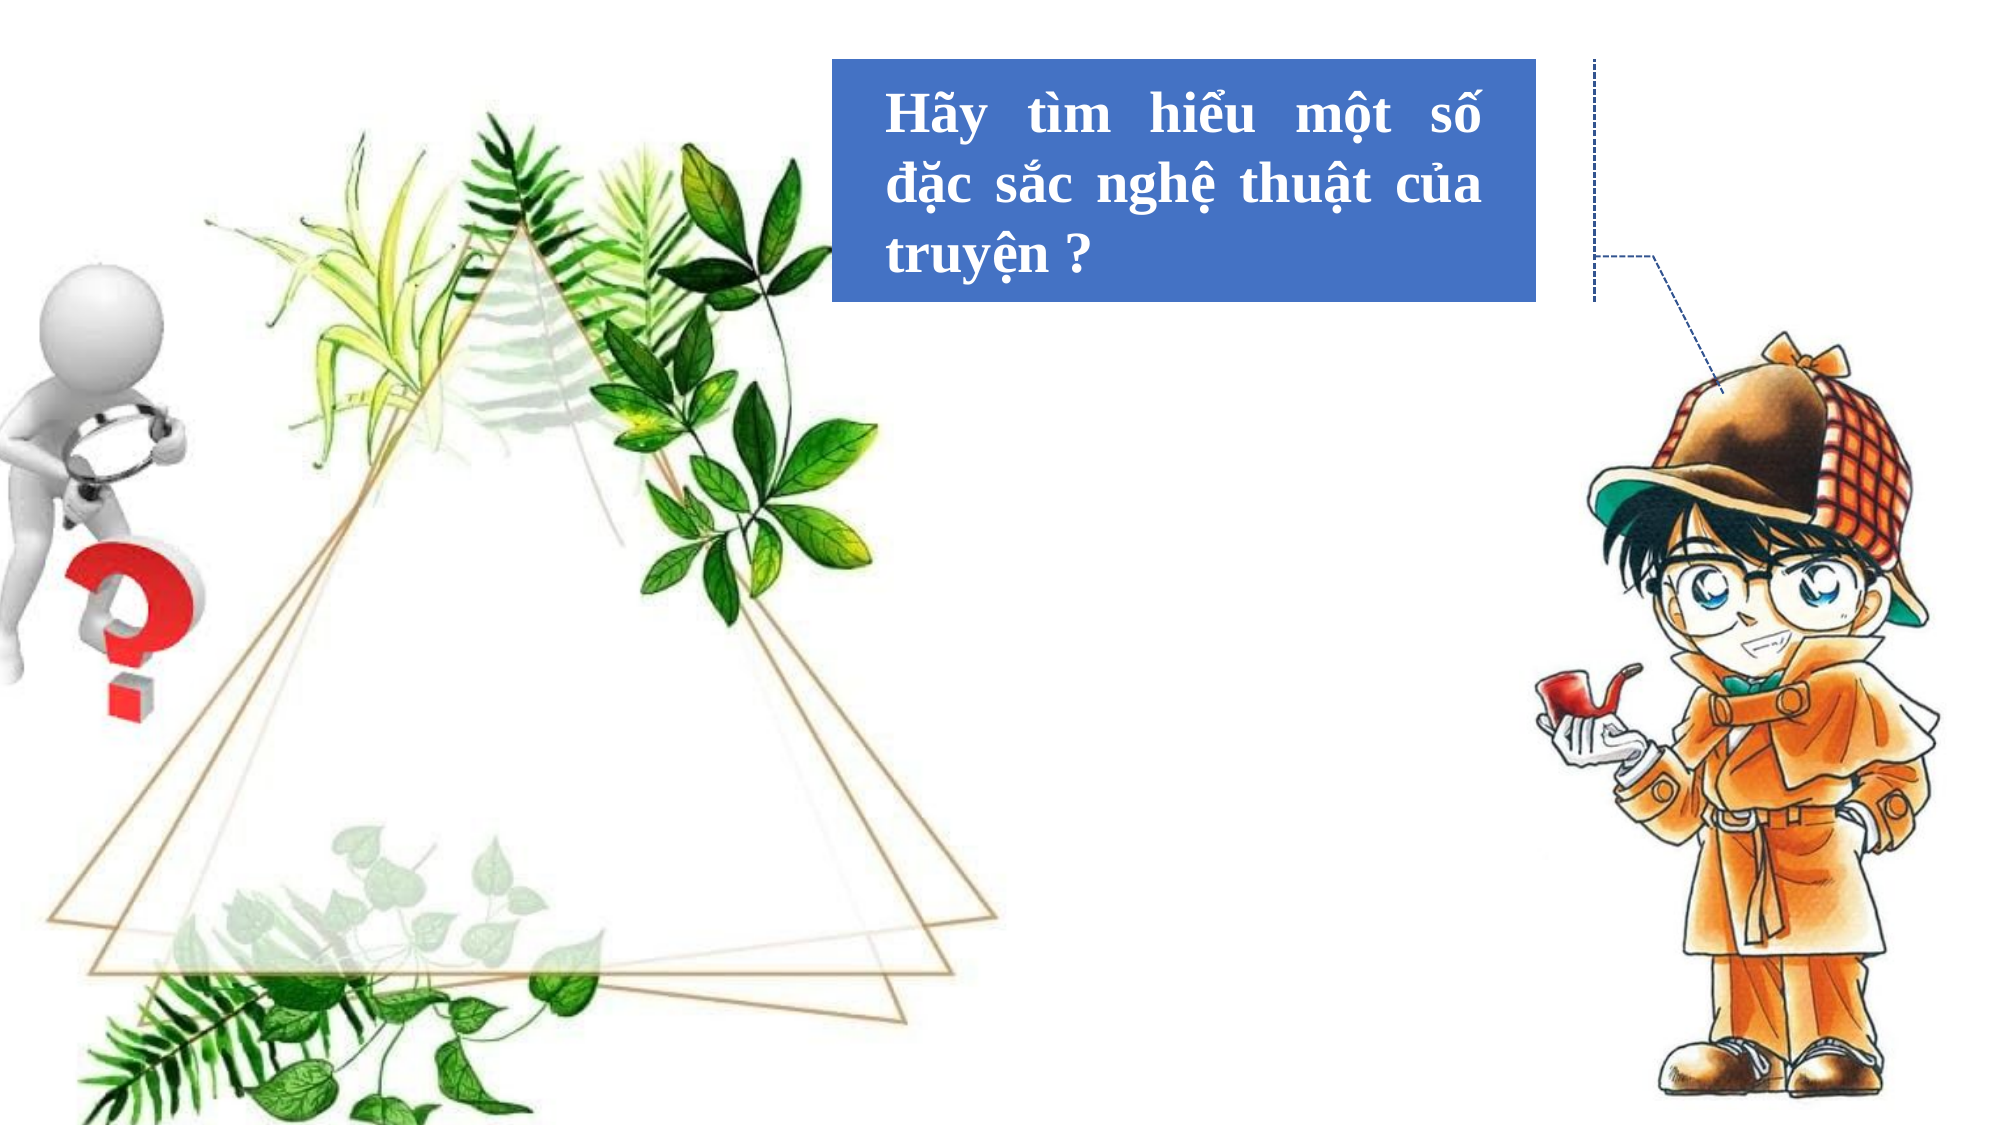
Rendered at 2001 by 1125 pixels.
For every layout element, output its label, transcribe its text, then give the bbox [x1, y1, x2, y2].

text_box Hãy tìm hiểu một số đặc sắc nghệ thuật của truyện ? [1091, 66, 1498, 292]
text_box [1091, 59, 1536, 302]
picture [0, 58, 1091, 1125]
picture [1518, 311, 1967, 1110]
text_box [1652, 255, 1683, 311]
text_box [1593, 254, 1601, 261]
